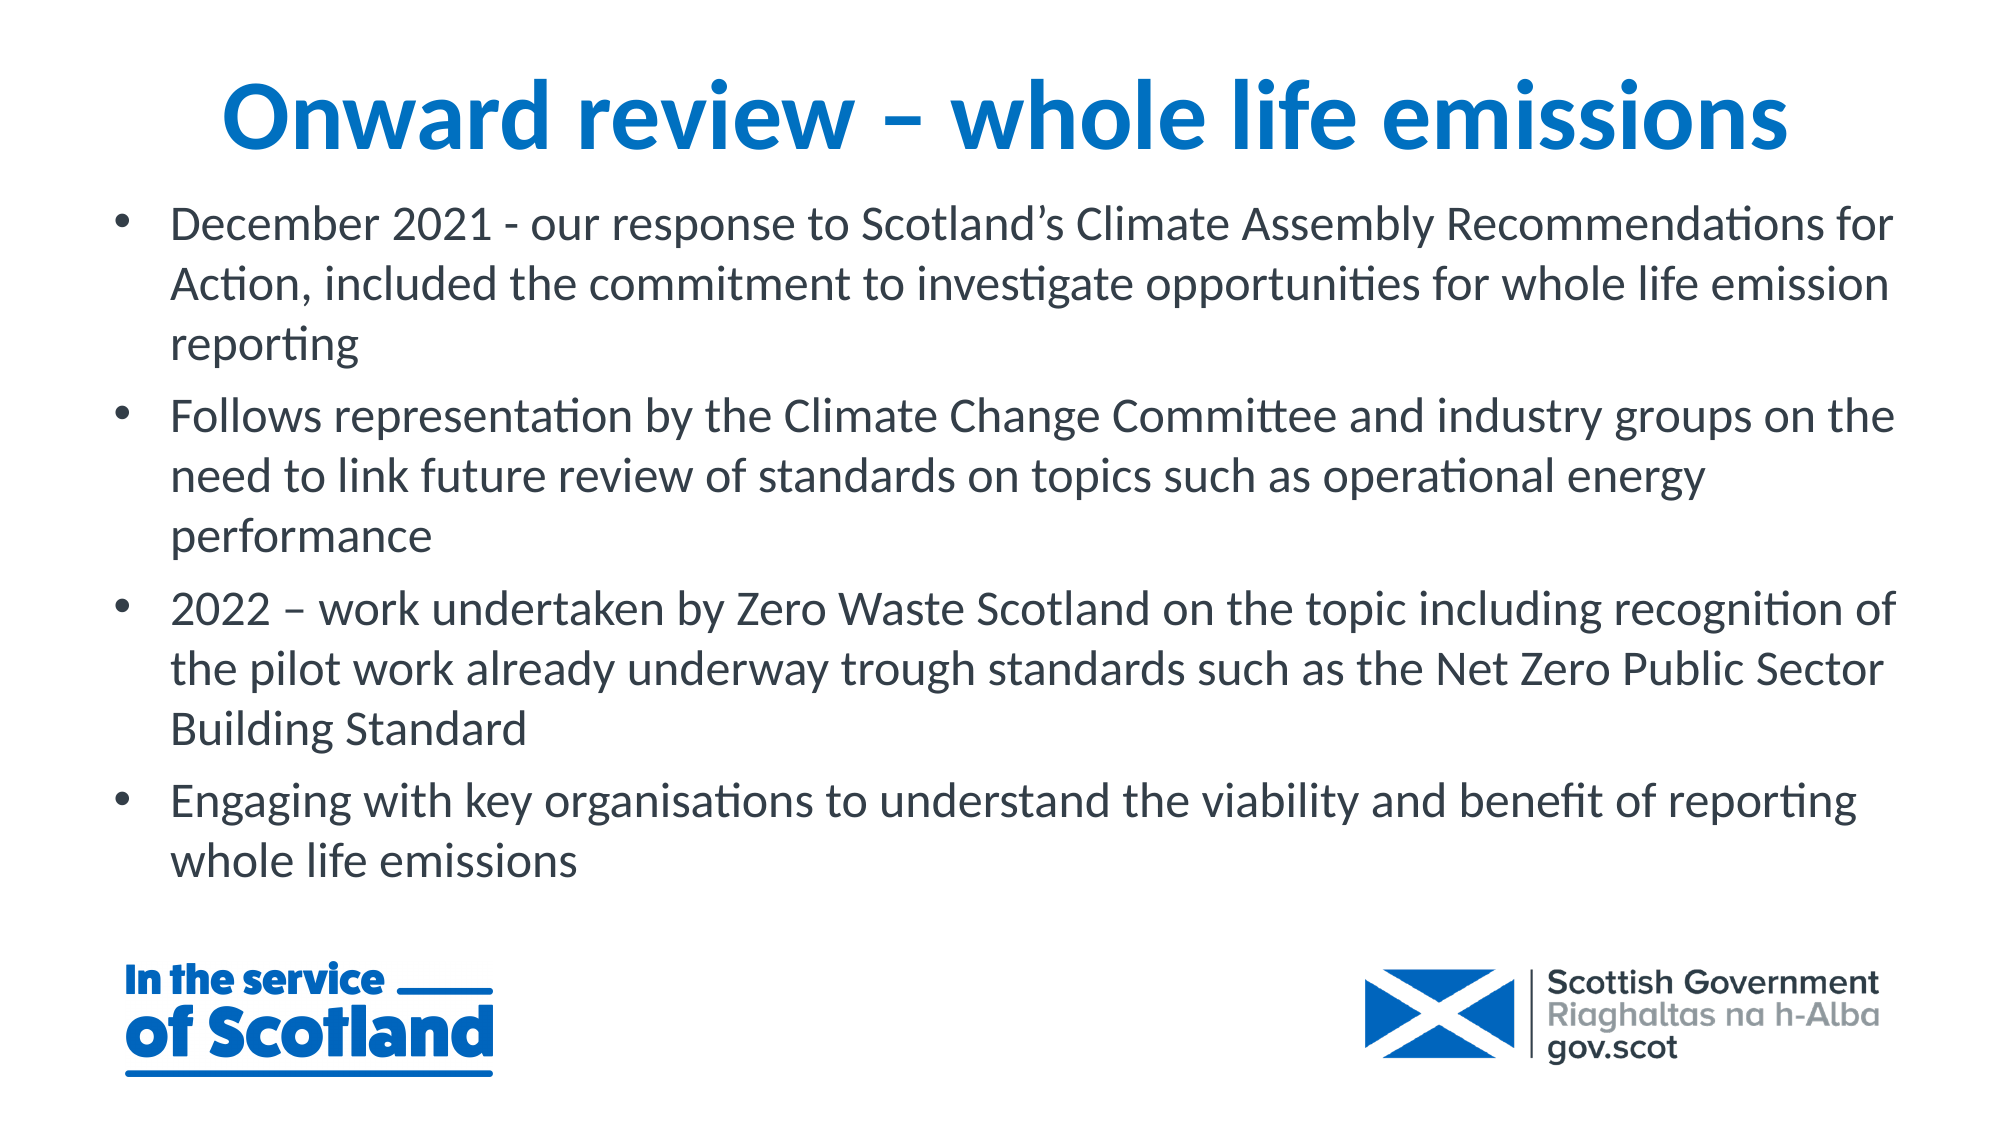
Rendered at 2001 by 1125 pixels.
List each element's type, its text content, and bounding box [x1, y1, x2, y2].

picture [125, 961, 493, 1077]
text_box December 2021 - our response to Scotland’s Climate Assembly Recommendations for Action, included the commitment to investigate opportunities for whole life emission reporting Follows representation by the Climate Change Committee and industry groups on the need to link future review of standards on topics such as operational energy performance 2022 – work undertaken by Zero Waste Scotland on the topic including recognition of the pilot work already underway trough standards such as the Net Zero Public Sector Building Standard Engaging with key organisations to understand the viability and benefit of reporting whole life emissions [113, 190, 1900, 931]
text_box Onward review – whole life emissions [113, 65, 1900, 190]
picture [1363, 967, 1880, 1066]
